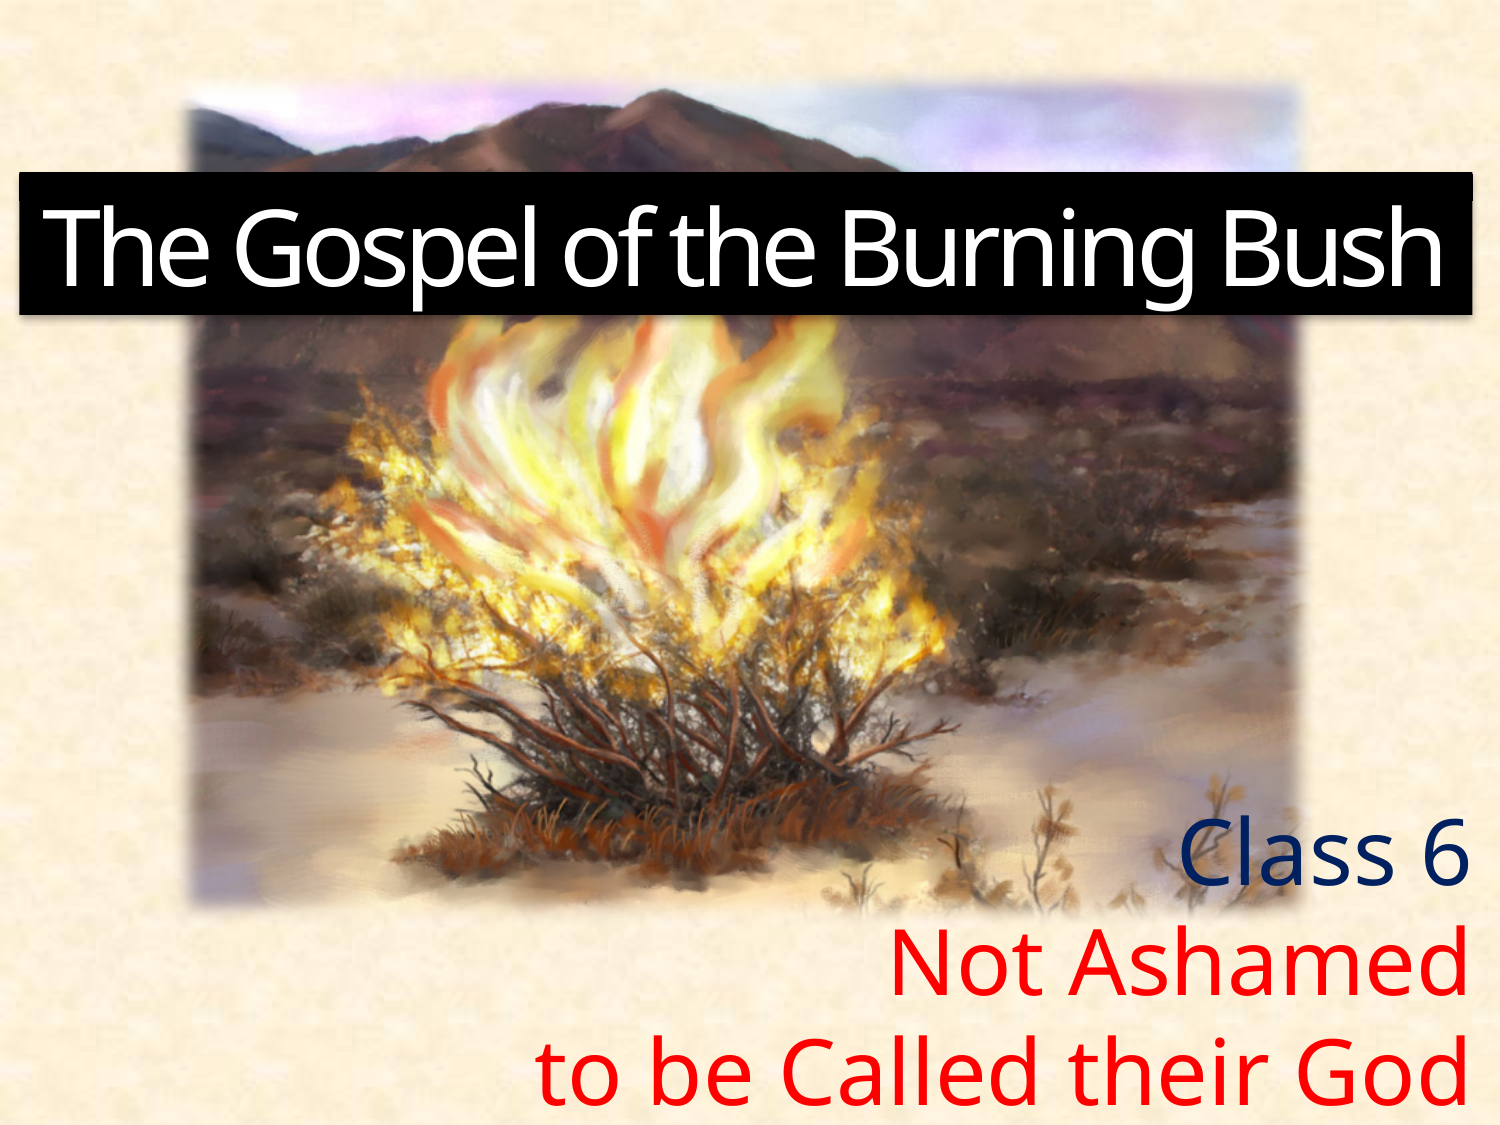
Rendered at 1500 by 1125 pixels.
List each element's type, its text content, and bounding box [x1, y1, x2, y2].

text_box Class 6 Not Ashamed to be Called their God [324, 786, 1489, 1125]
text_box The Gospel of the Burning Bush [1323, 172, 1473, 315]
picture [0, 0, 1500, 1125]
text_box The Gospel of the Burning Bush [19, 172, 165, 315]
